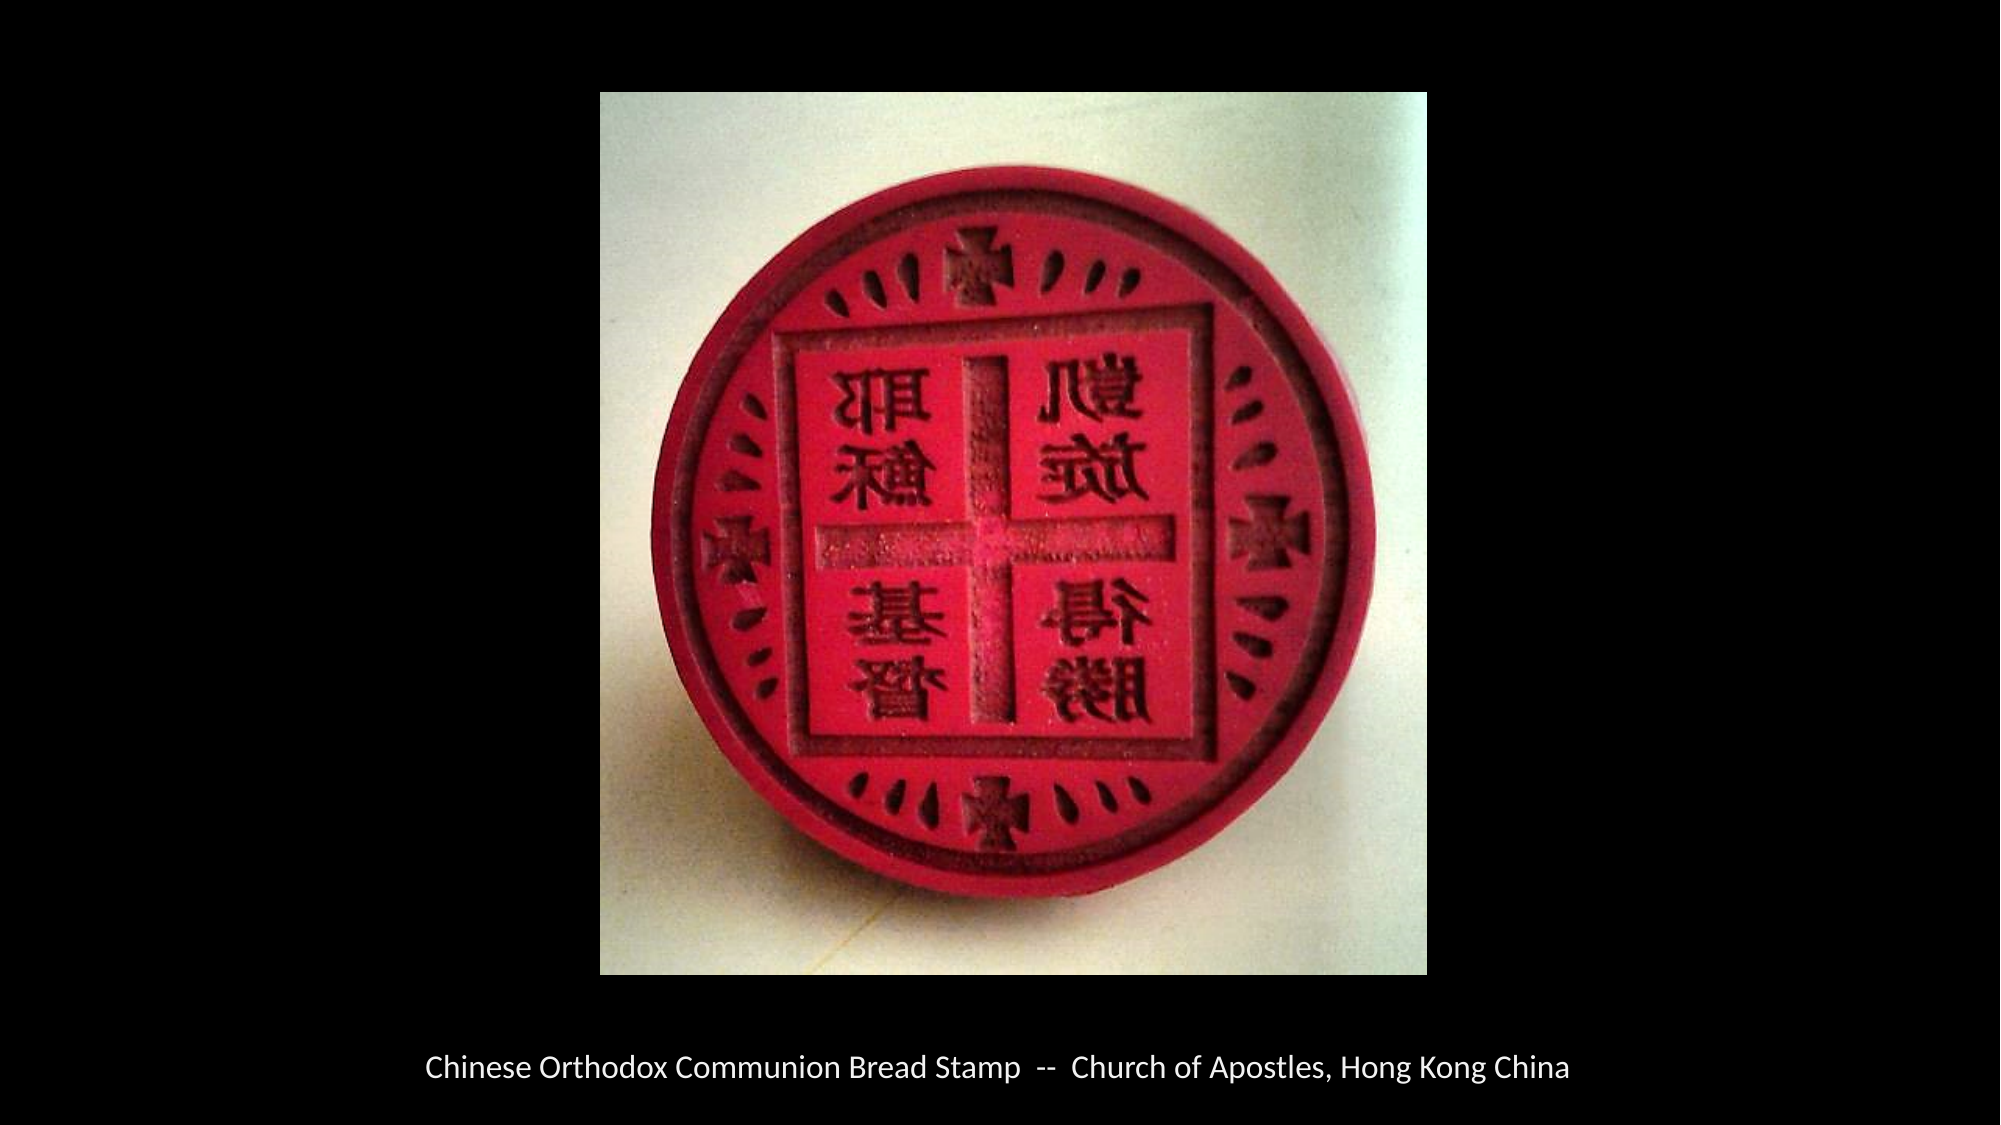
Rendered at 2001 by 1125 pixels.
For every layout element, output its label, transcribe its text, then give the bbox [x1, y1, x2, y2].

picture [599, 91, 1427, 976]
text_box Chinese Orthodox Communion Bread Stamp -- Church of Apostles, Hong Kong China [287, 1037, 1725, 1093]
